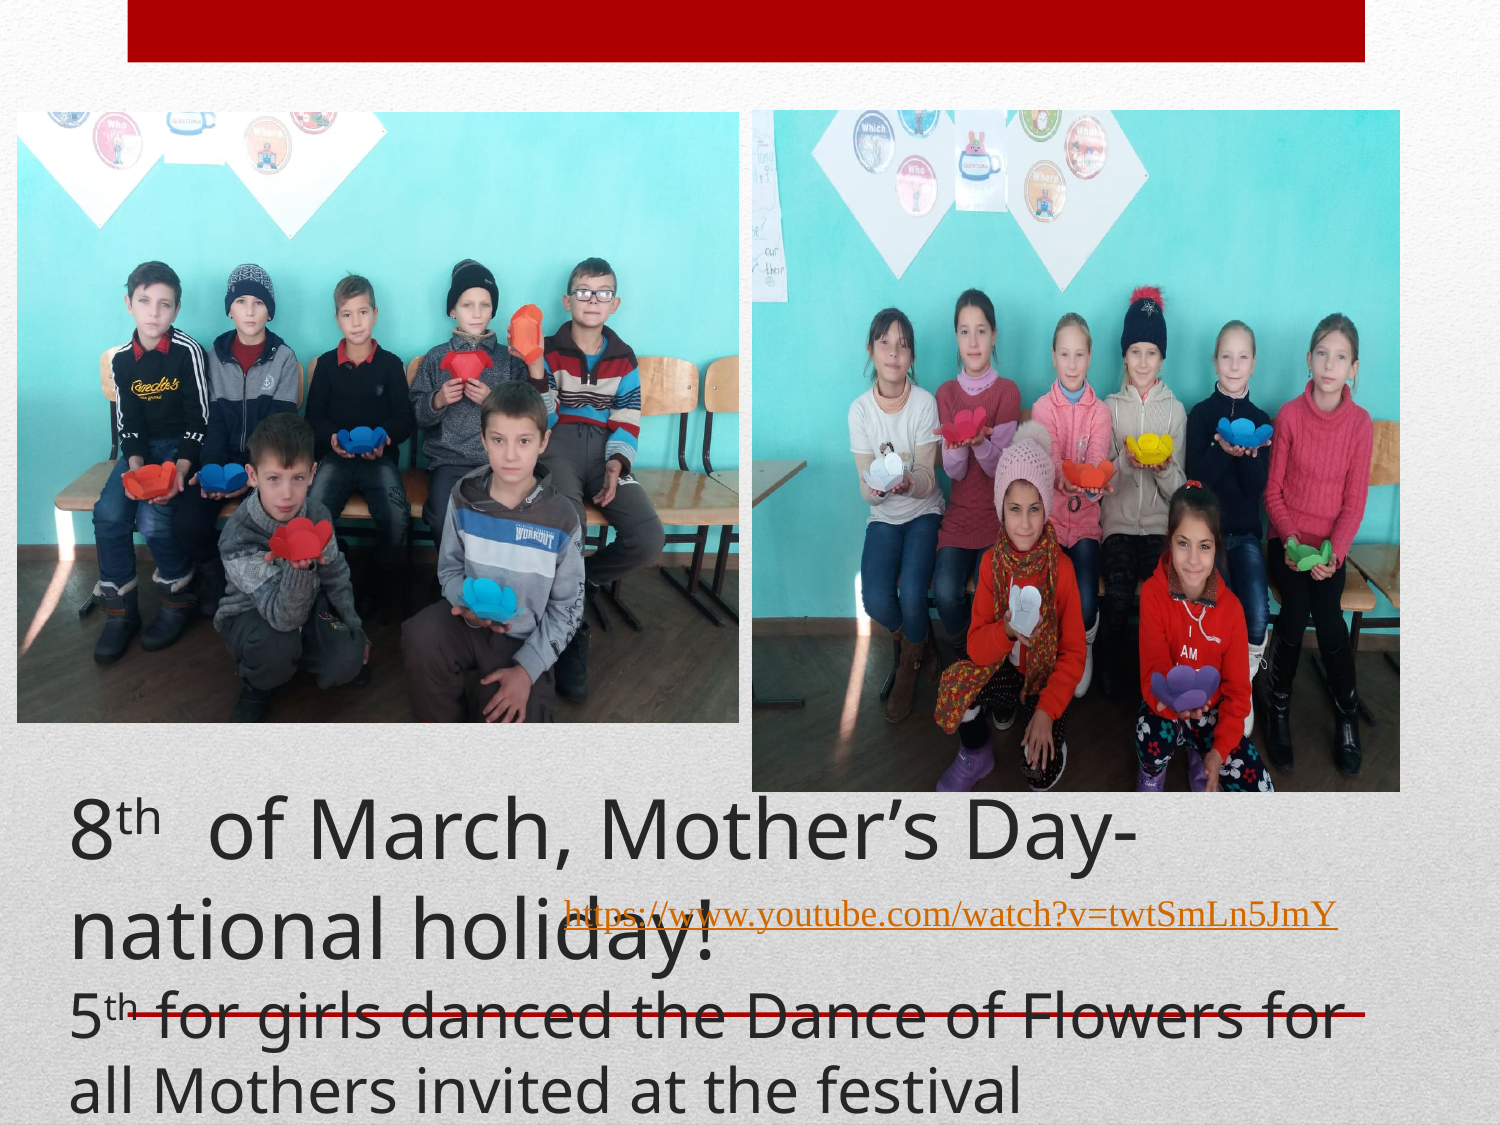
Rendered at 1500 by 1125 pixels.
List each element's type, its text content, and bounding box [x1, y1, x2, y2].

title 8th of March, Mother’s Day- national holiday! 5th for girls danced the Dance of Flowers for all Mothers invited at the festival [53, 742, 1420, 1125]
text_box https://www.youtube.com/watch?v=twtSmLn5JmY [549, 881, 1432, 942]
picture [751, 109, 1401, 793]
picture [16, 111, 739, 723]
